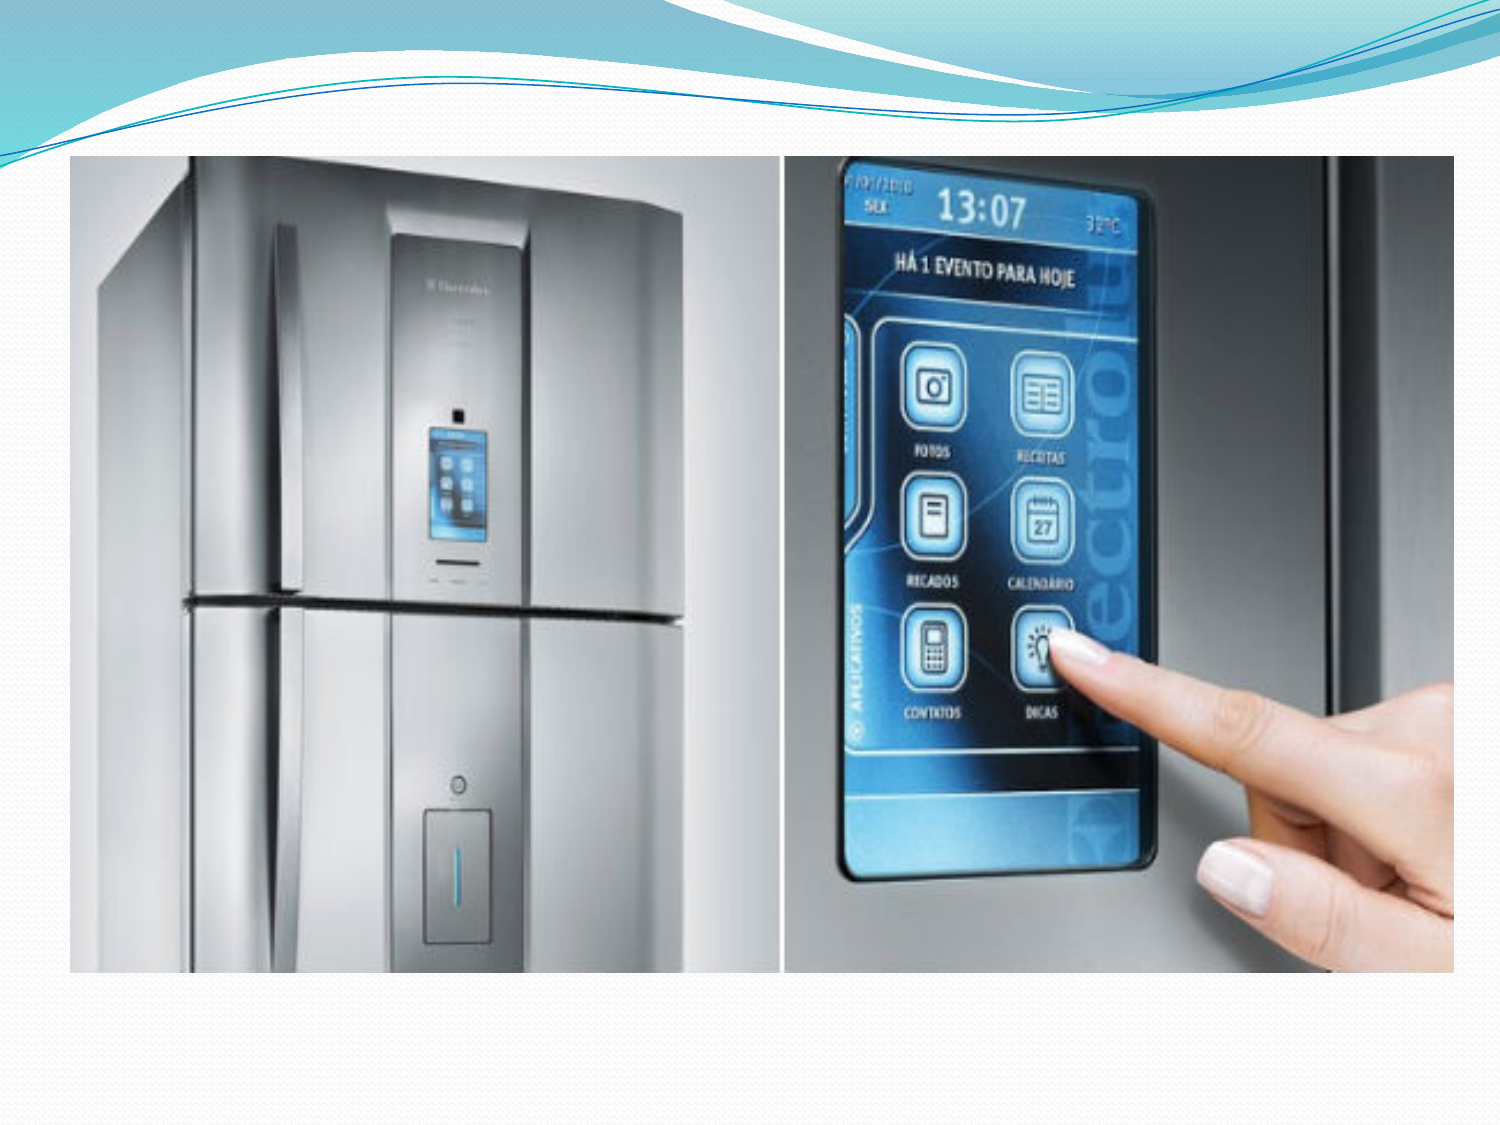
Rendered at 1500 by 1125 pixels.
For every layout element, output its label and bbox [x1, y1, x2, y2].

picture [70, 155, 1454, 973]
